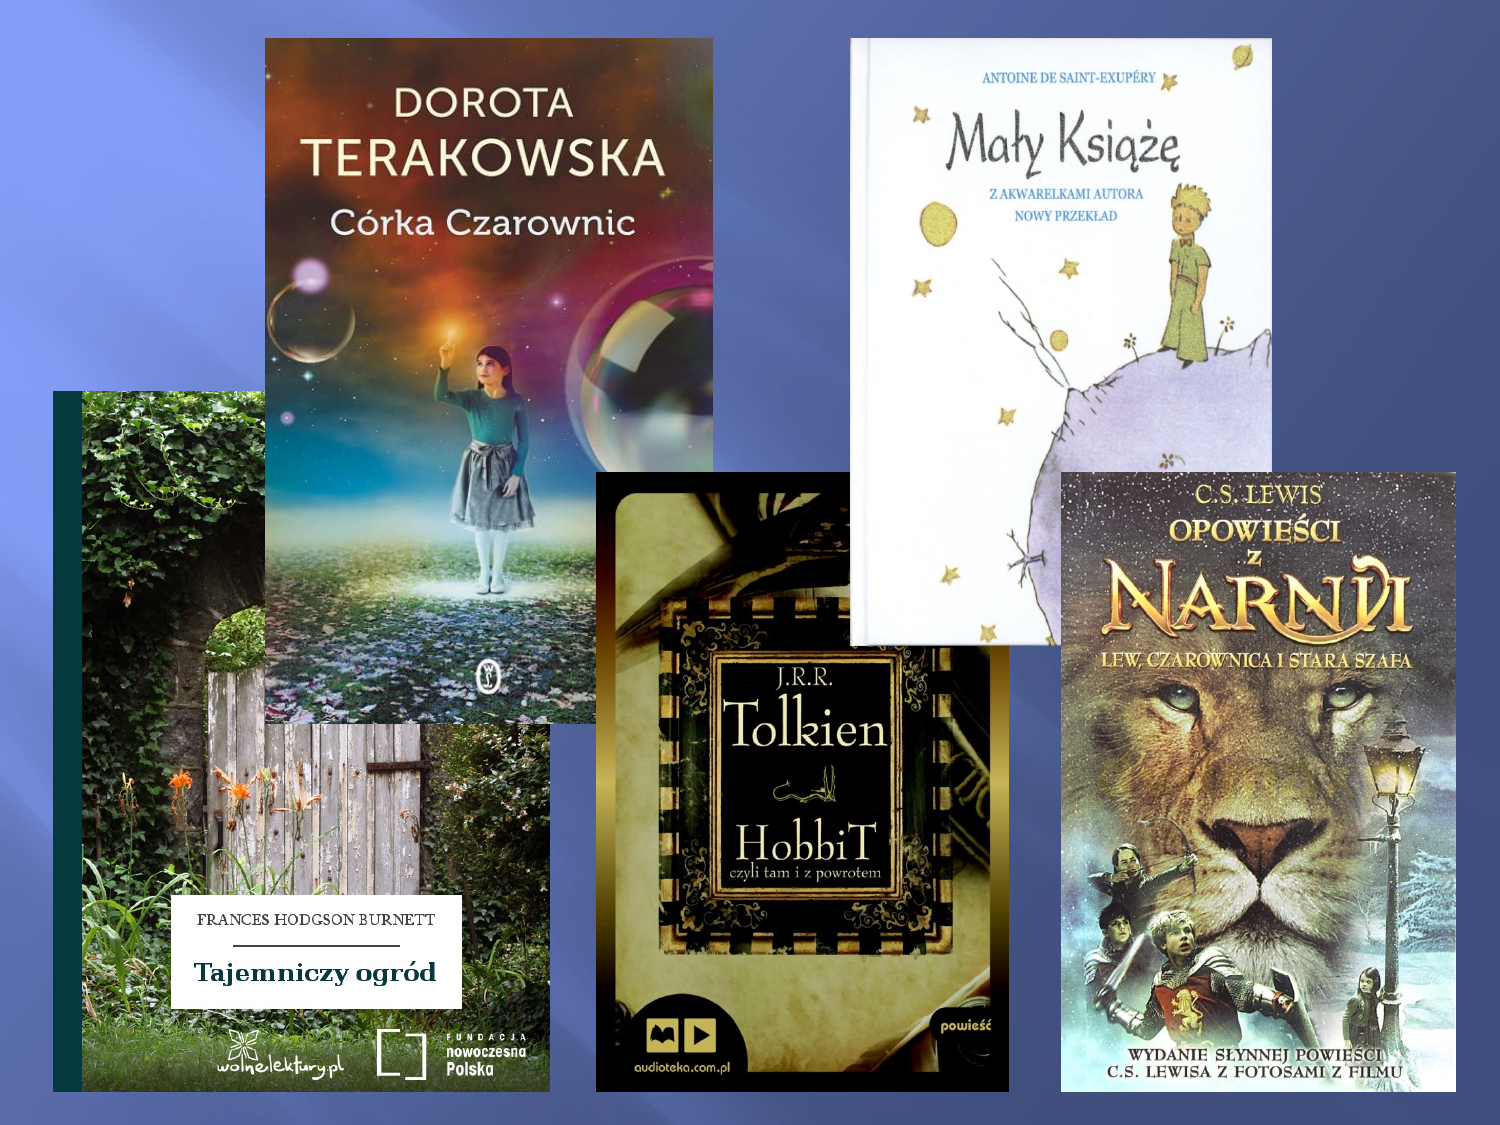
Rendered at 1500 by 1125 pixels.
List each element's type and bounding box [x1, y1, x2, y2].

picture [52, 38, 1456, 1092]
